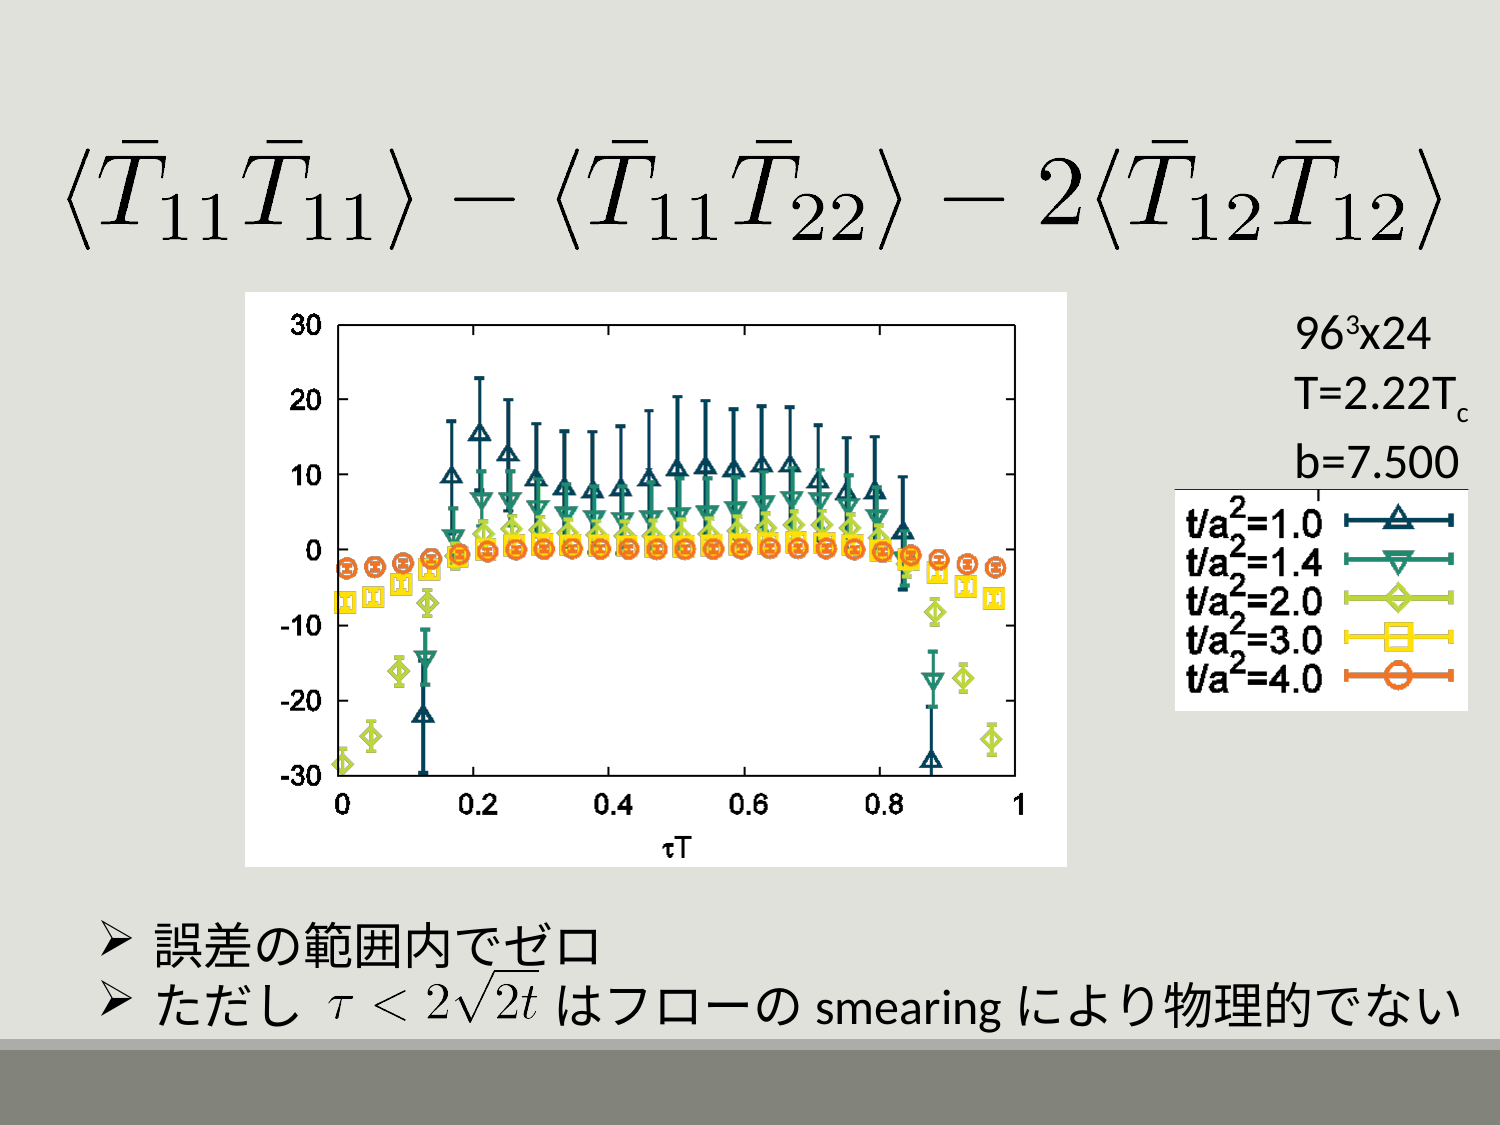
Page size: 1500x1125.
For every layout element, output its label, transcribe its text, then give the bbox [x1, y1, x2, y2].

text_box 誤差の範囲内でゼロ ただし はフローのsmearingにより物理的でない [82, 907, 1479, 1043]
picture [1174, 488, 1469, 712]
picture [327, 969, 539, 1023]
text_box 963x24 T=2.22Tc b=7.500 [1280, 292, 1484, 496]
picture [244, 291, 1068, 868]
picture [66, 140, 1441, 251]
